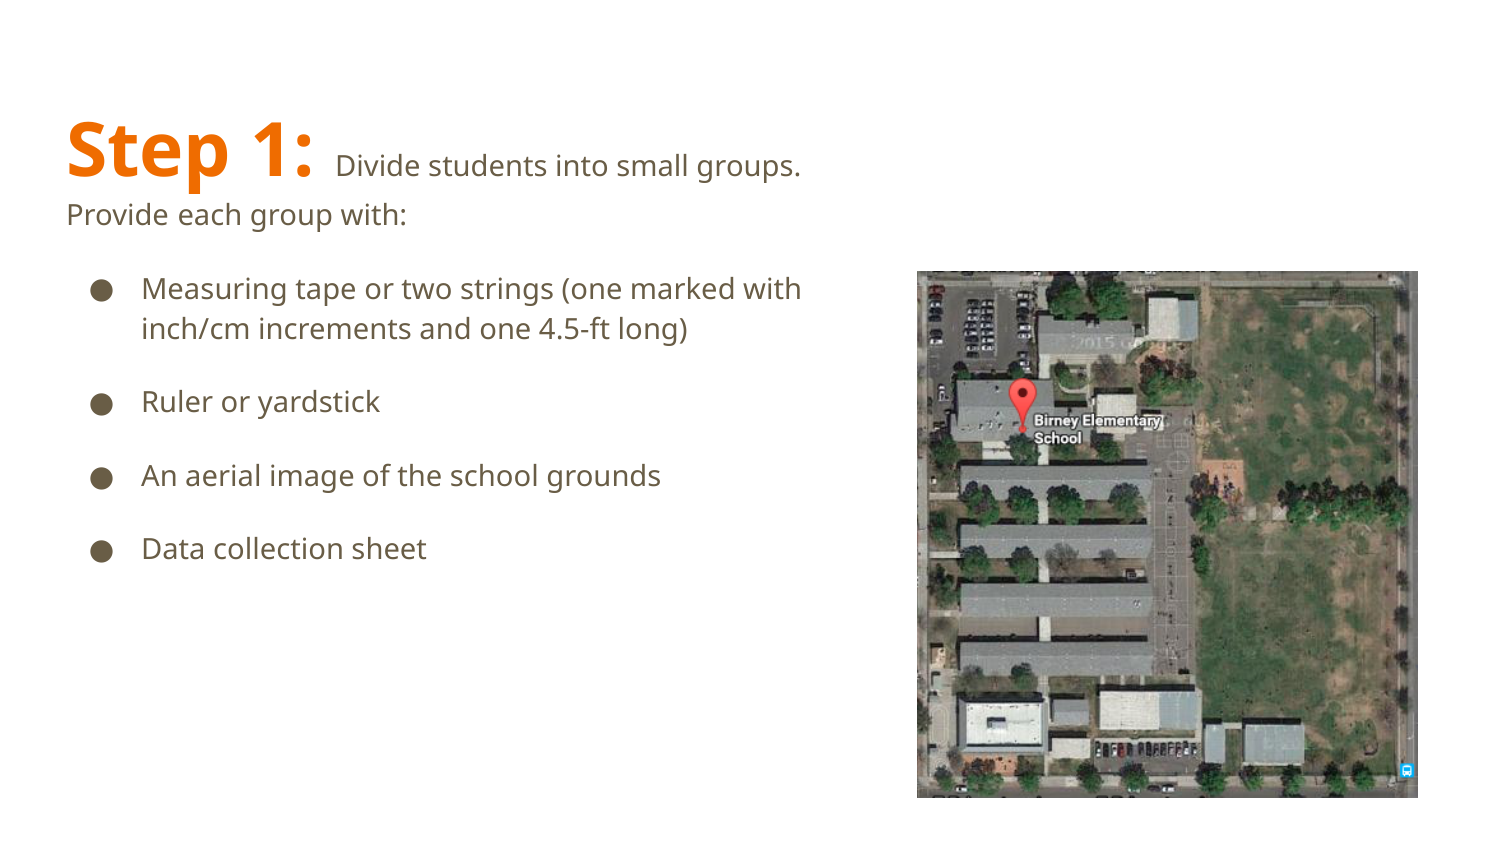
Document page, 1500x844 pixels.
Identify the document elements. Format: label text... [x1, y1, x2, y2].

picture [917, 271, 1419, 799]
title Step 1: Divide students into small groups. Provide each group with: Measuring tape or two strings (one marked with inch/cm increments and one 4.5-ft long) Ruler or yardstick An aerial image of the school grounds Data collection sheet [51, 72, 876, 790]
